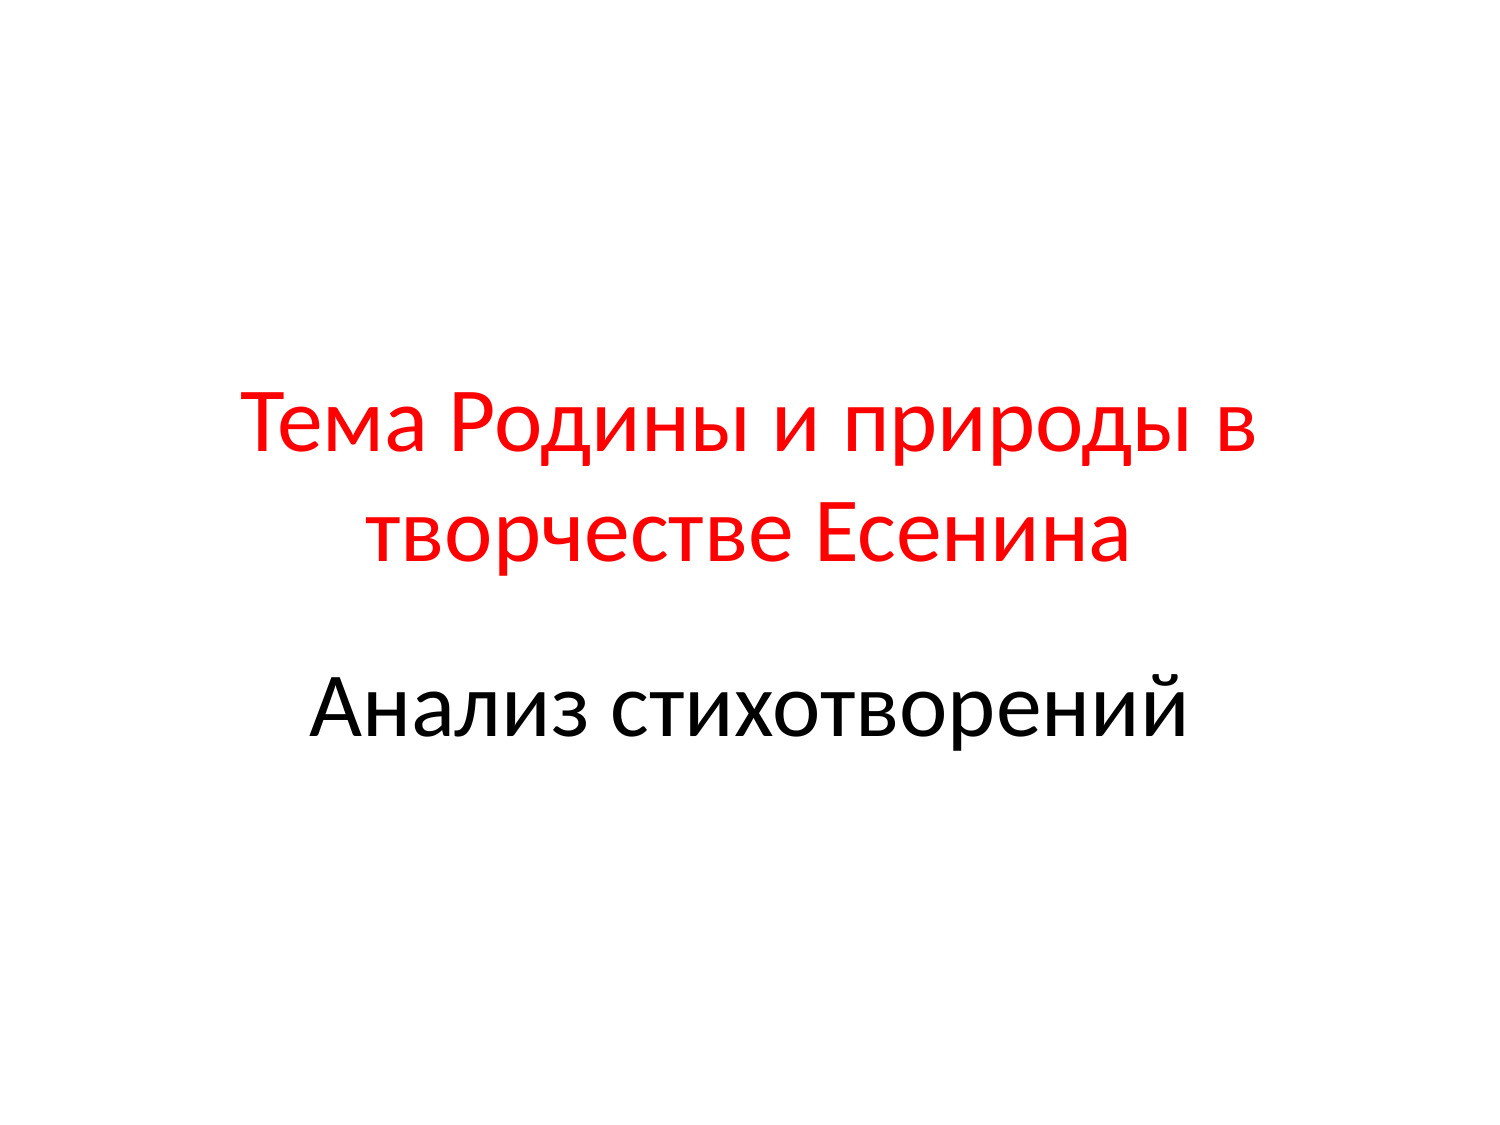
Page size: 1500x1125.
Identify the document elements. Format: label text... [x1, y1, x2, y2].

subtitle Анализ стихотворений [225, 637, 1275, 925]
title Тема Родины и природы в творчестве Есенина [112, 349, 1388, 591]
